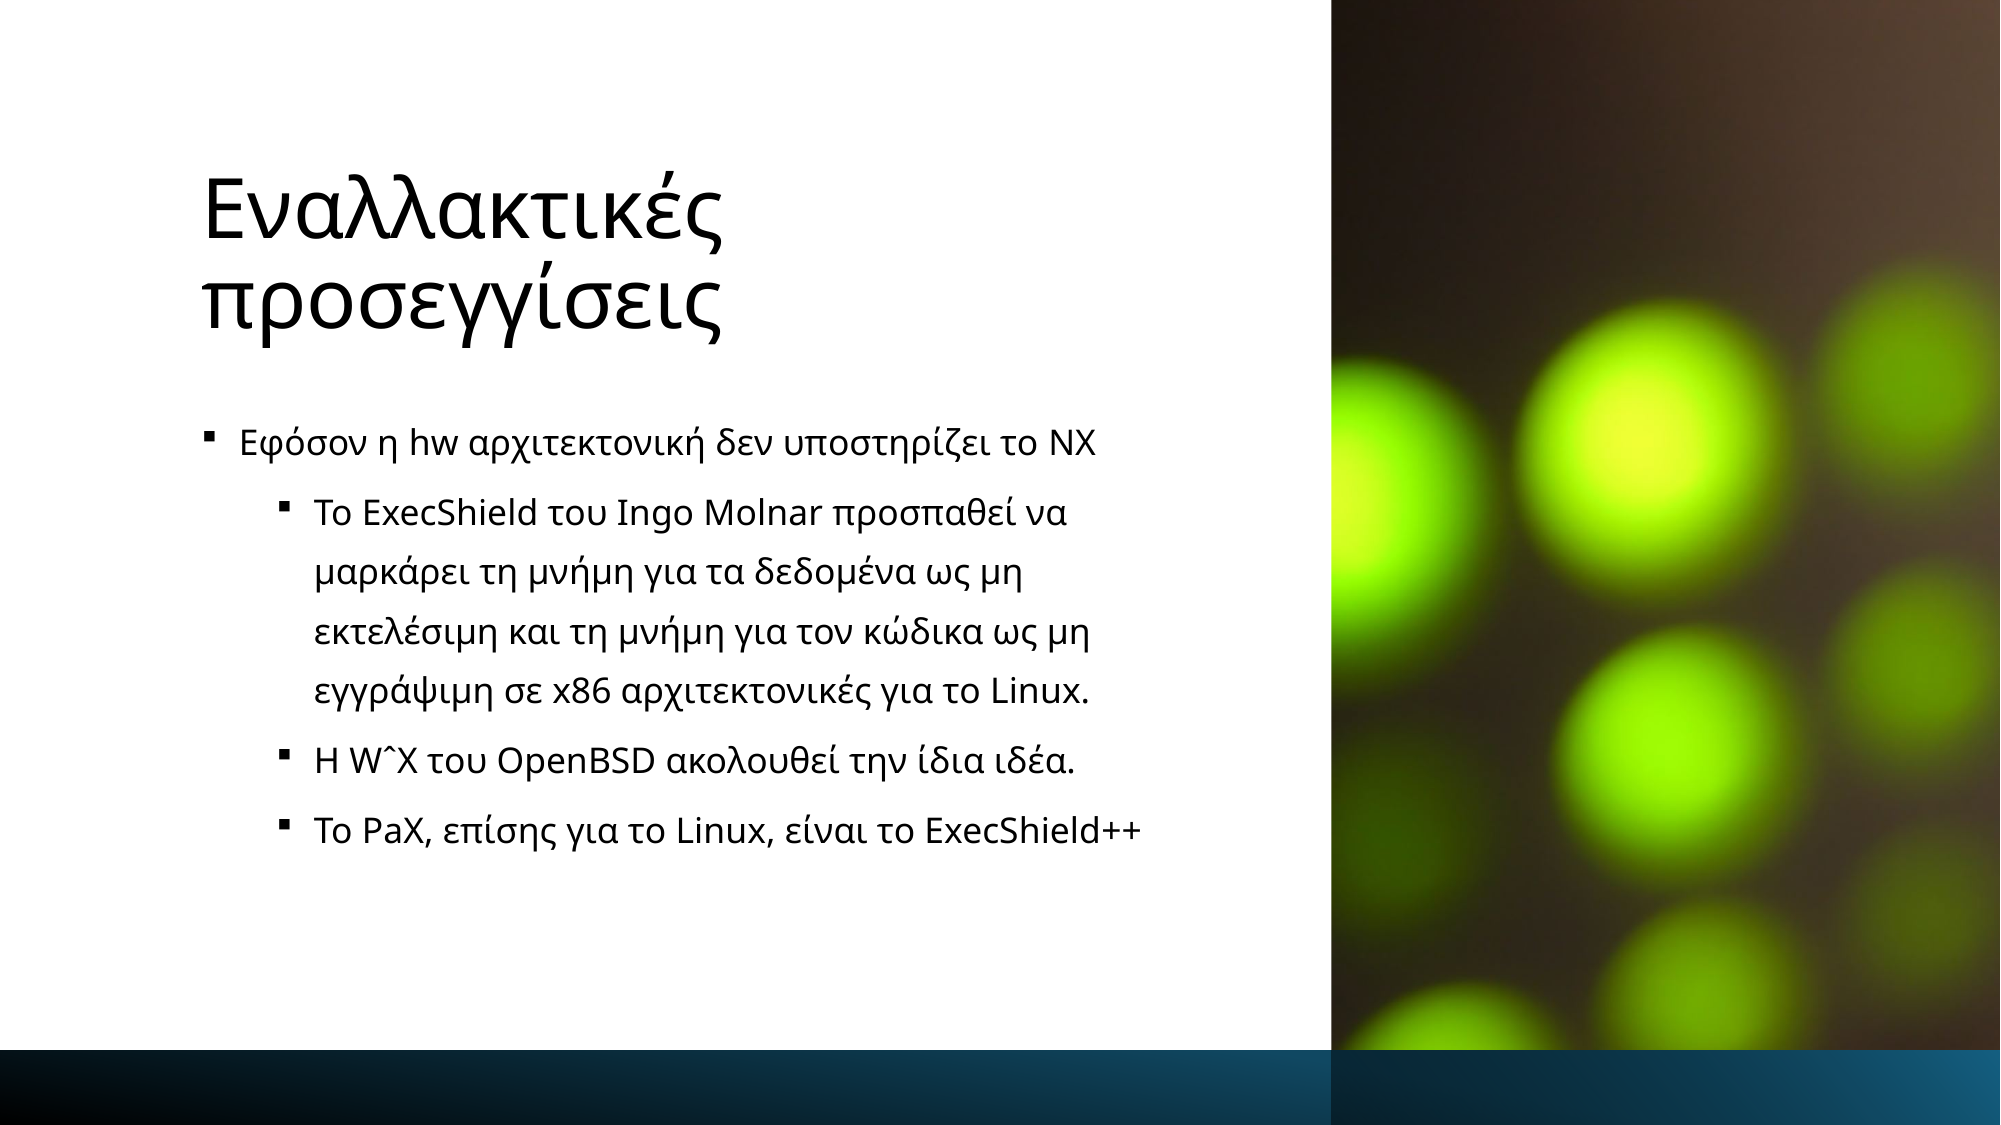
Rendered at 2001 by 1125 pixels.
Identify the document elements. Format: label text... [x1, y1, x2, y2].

text_box [0, 1049, 1330, 1125]
title Εναλλακτικές προσεγγίσεις [186, 82, 1200, 354]
text_box [1330, 1052, 2000, 1125]
picture [1330, 0, 2000, 1052]
text_box [0, 0, 1330, 1049]
list Εφόσον η hw αρχιτεκτονική δεν υποστηρίζει το NX Το ExecShield του Ingo Molnar προσπαθεί να μαρκάρει τη μνήμη για τα δεδομένα ως μη εκτελέσιμη και τη μνήμη για τον κώδικα ως μη εγγράψιμη σε x86 αρχιτεκτονικές για το Linux. Η WˆX του OpenBSD ακολουθεί την ίδια ιδέα. Το PaX, επίσης για το Linux, είναι το ExecShield++ [186, 395, 1200, 975]
